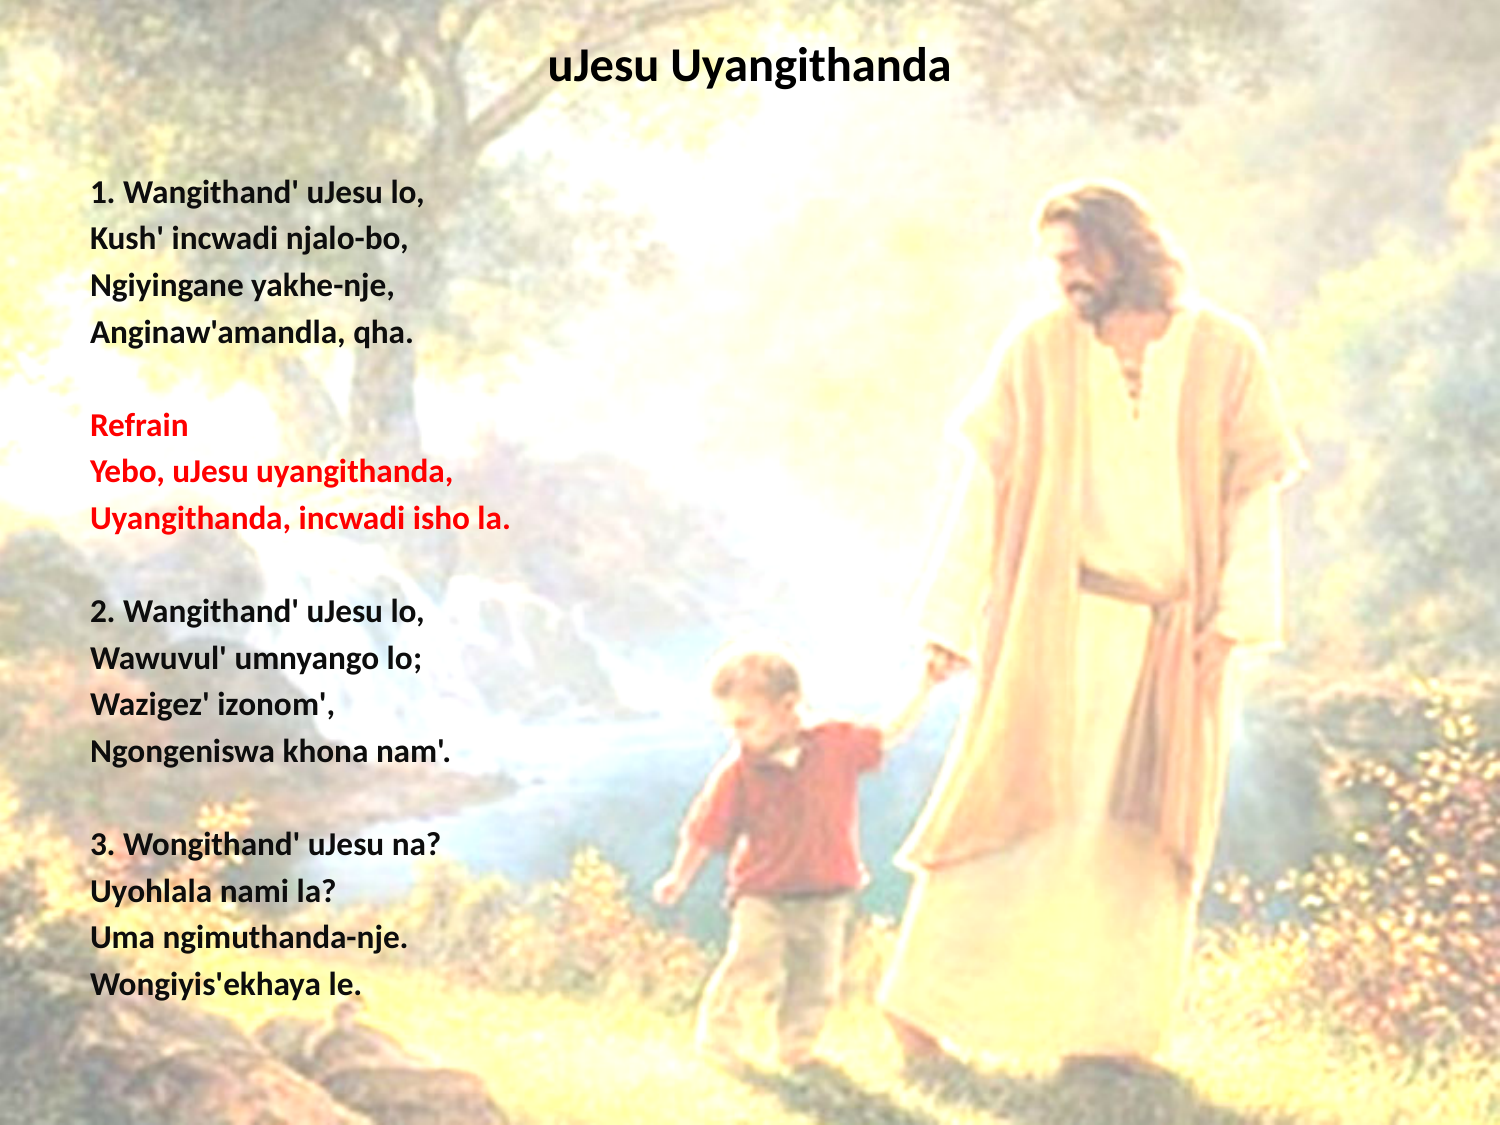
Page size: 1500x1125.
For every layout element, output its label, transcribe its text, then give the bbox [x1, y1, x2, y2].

title uJesu Uyangithanda [375, 24, 1125, 100]
subtitle 1. Wangithand' uJesu lo, Kush' incwadi njalo-bo, Ngiyingane yakhe-nje, Anginaw'amandla, qha. Refrain Yebo, uJesu uyangithanda, Uyangithanda, incwadi isho la. 2. Wangithand' uJesu lo, Wawuvul' umnyango lo; Wazigez' izonom', Ngongeniswa khona nam'. 3. Wongithand' uJesu na? Uyohlala nami la? Uma ngimuthanda-nje. Wongiyis'ekhaya le. [75, 162, 550, 838]
